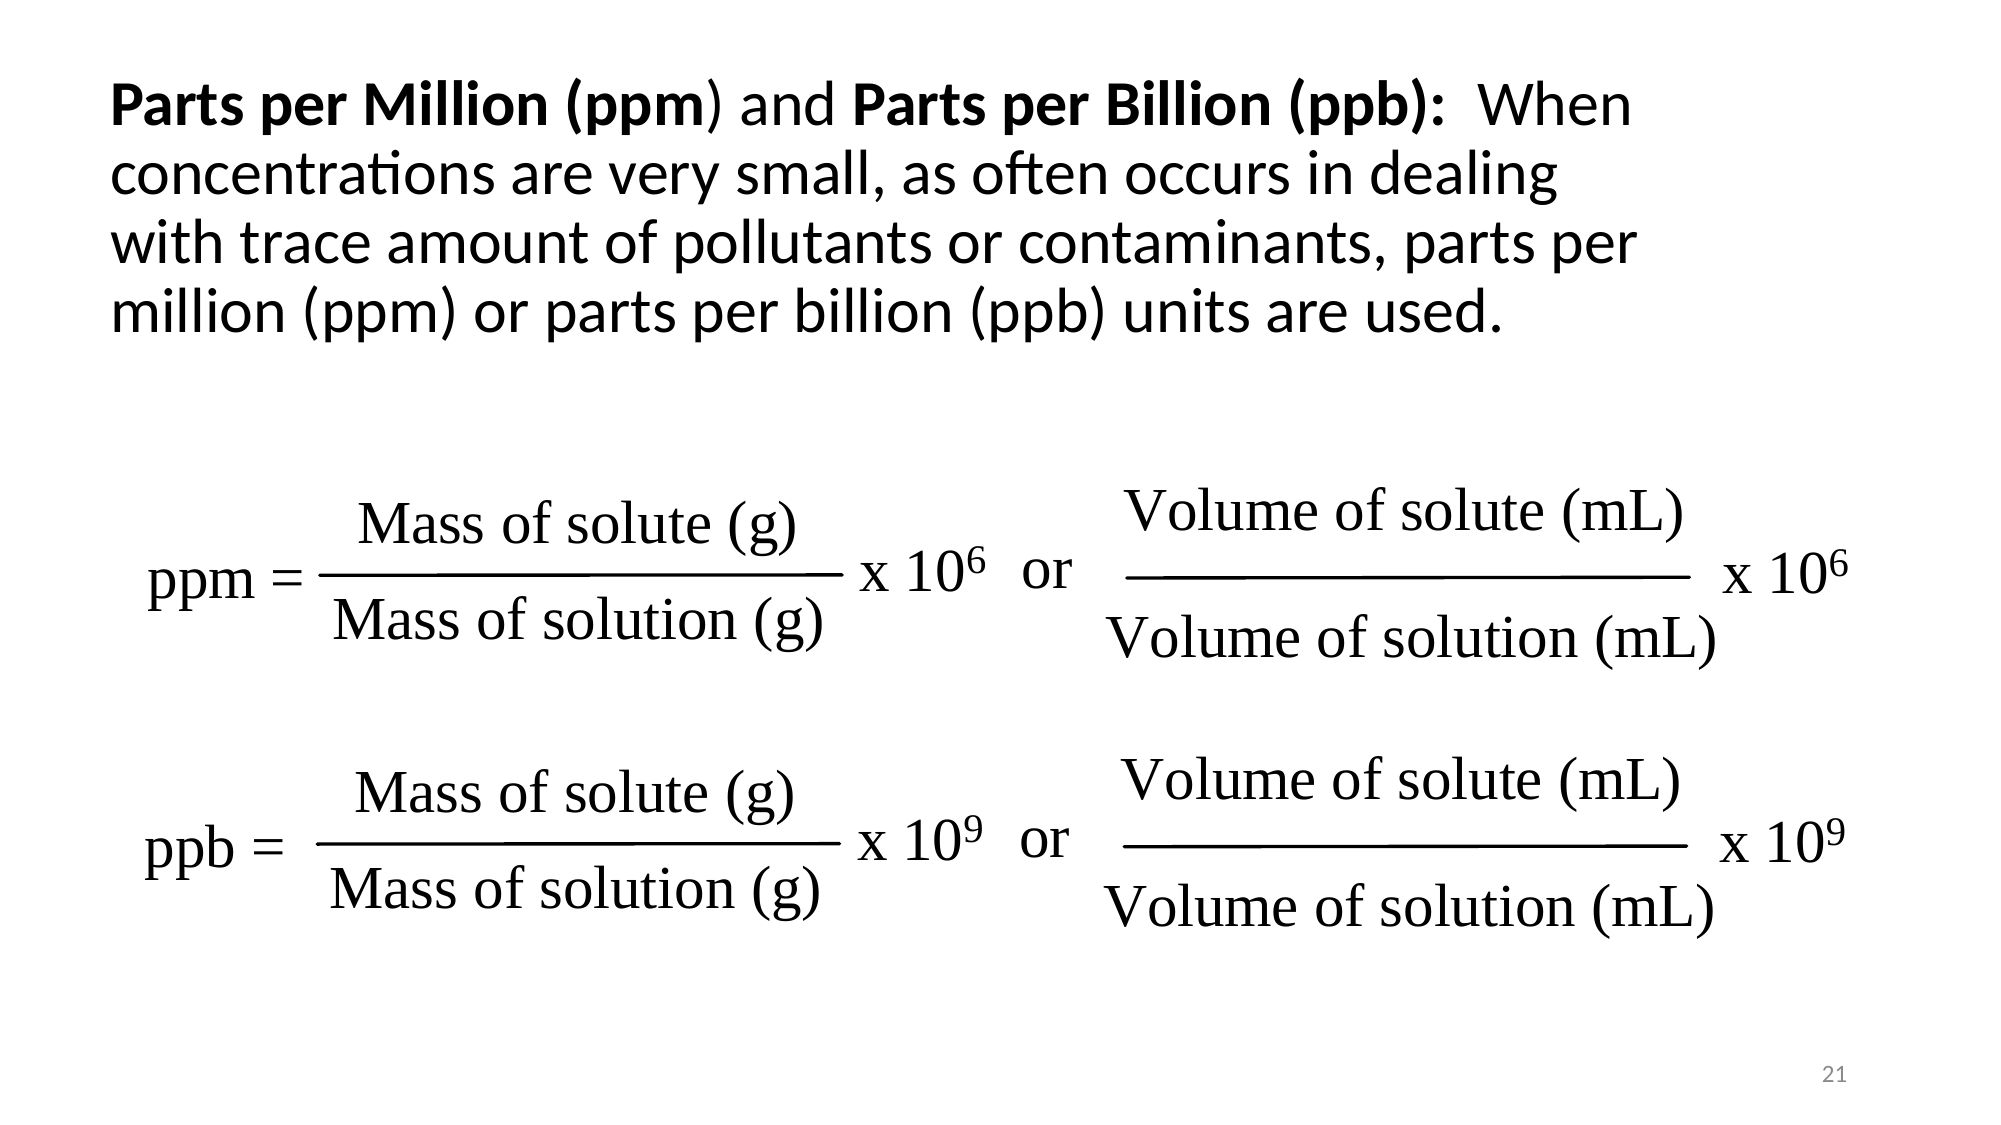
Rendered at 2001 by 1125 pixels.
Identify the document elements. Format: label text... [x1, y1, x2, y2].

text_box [137, 468, 1862, 956]
list Parts per Million (ppm) and Parts per Billion (ppb): When concentrations are very small, as often occurs in dealing with trace amount of pollutants or contaminants, parts per million (ppm) or parts per billion (ppb) units are used. [22, 62, 1675, 413]
slide_number 21 [1412, 1042, 1863, 1103]
